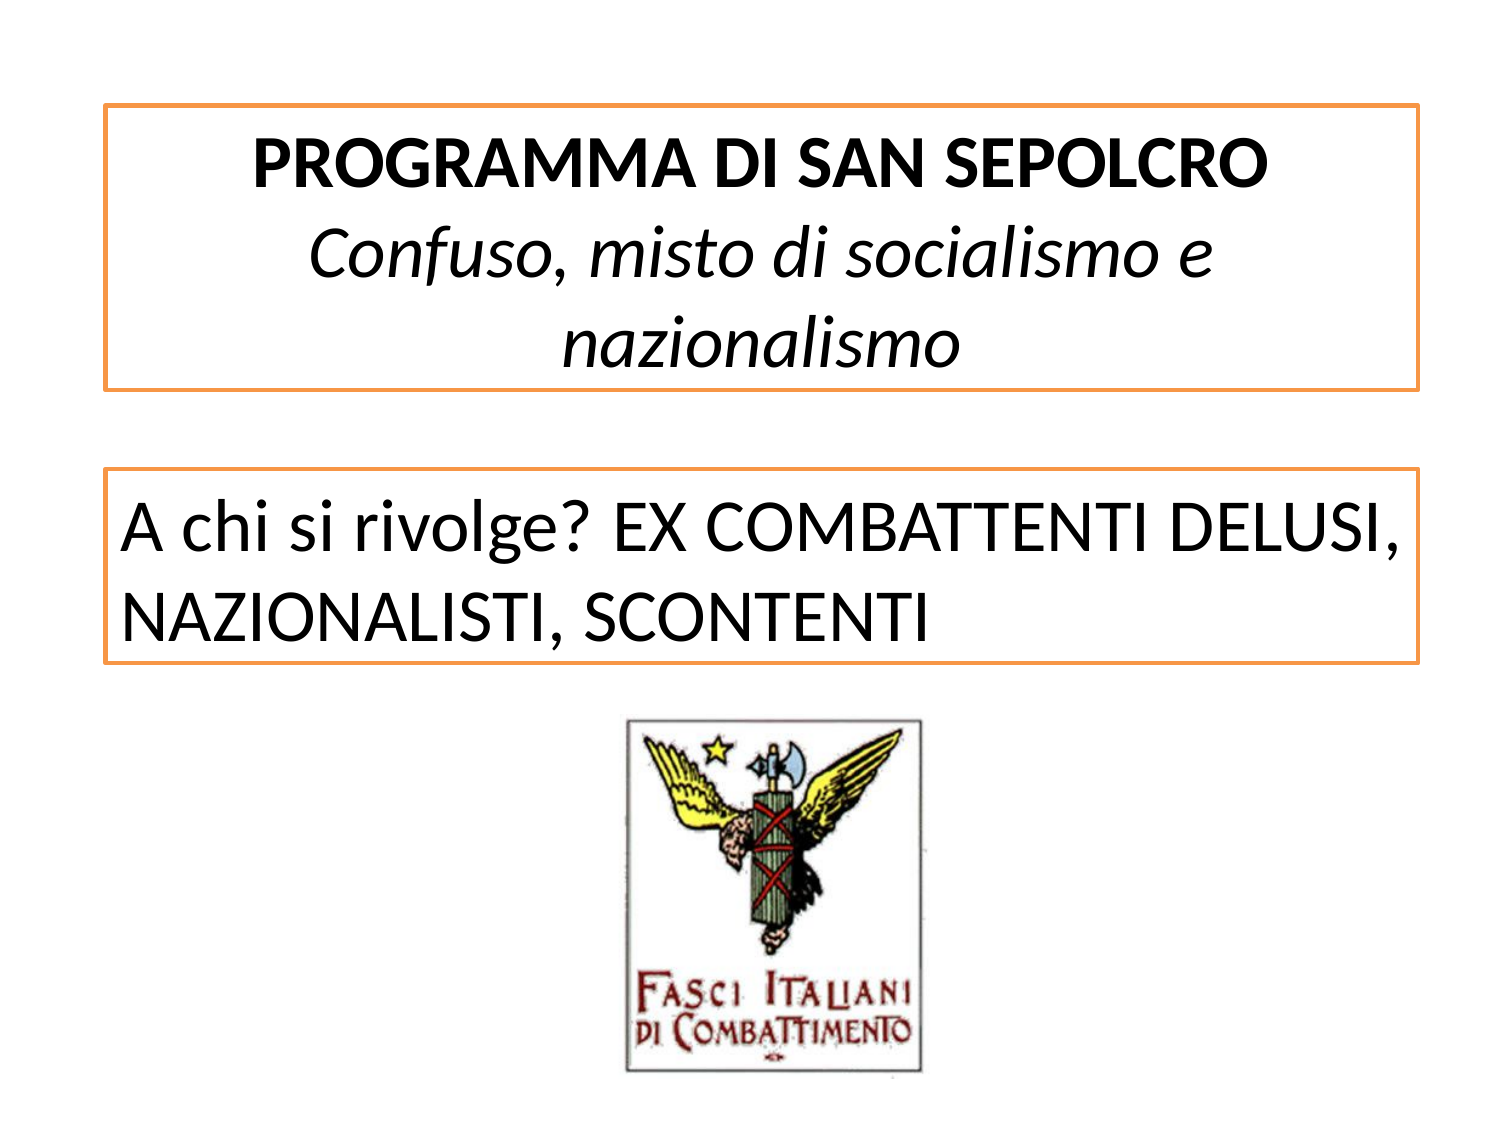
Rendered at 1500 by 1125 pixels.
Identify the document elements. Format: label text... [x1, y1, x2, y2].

text_box A chi si rivolge? EX COMBATTENTI DELUSI, NAZIONALISTI, SCONTENTI [103, 467, 1420, 665]
picture [386, 714, 1114, 1079]
text_box PROGRAMMA DI SAN SEPOLCRO Confuso, misto di socialismo e nazionalismo [103, 103, 1420, 392]
